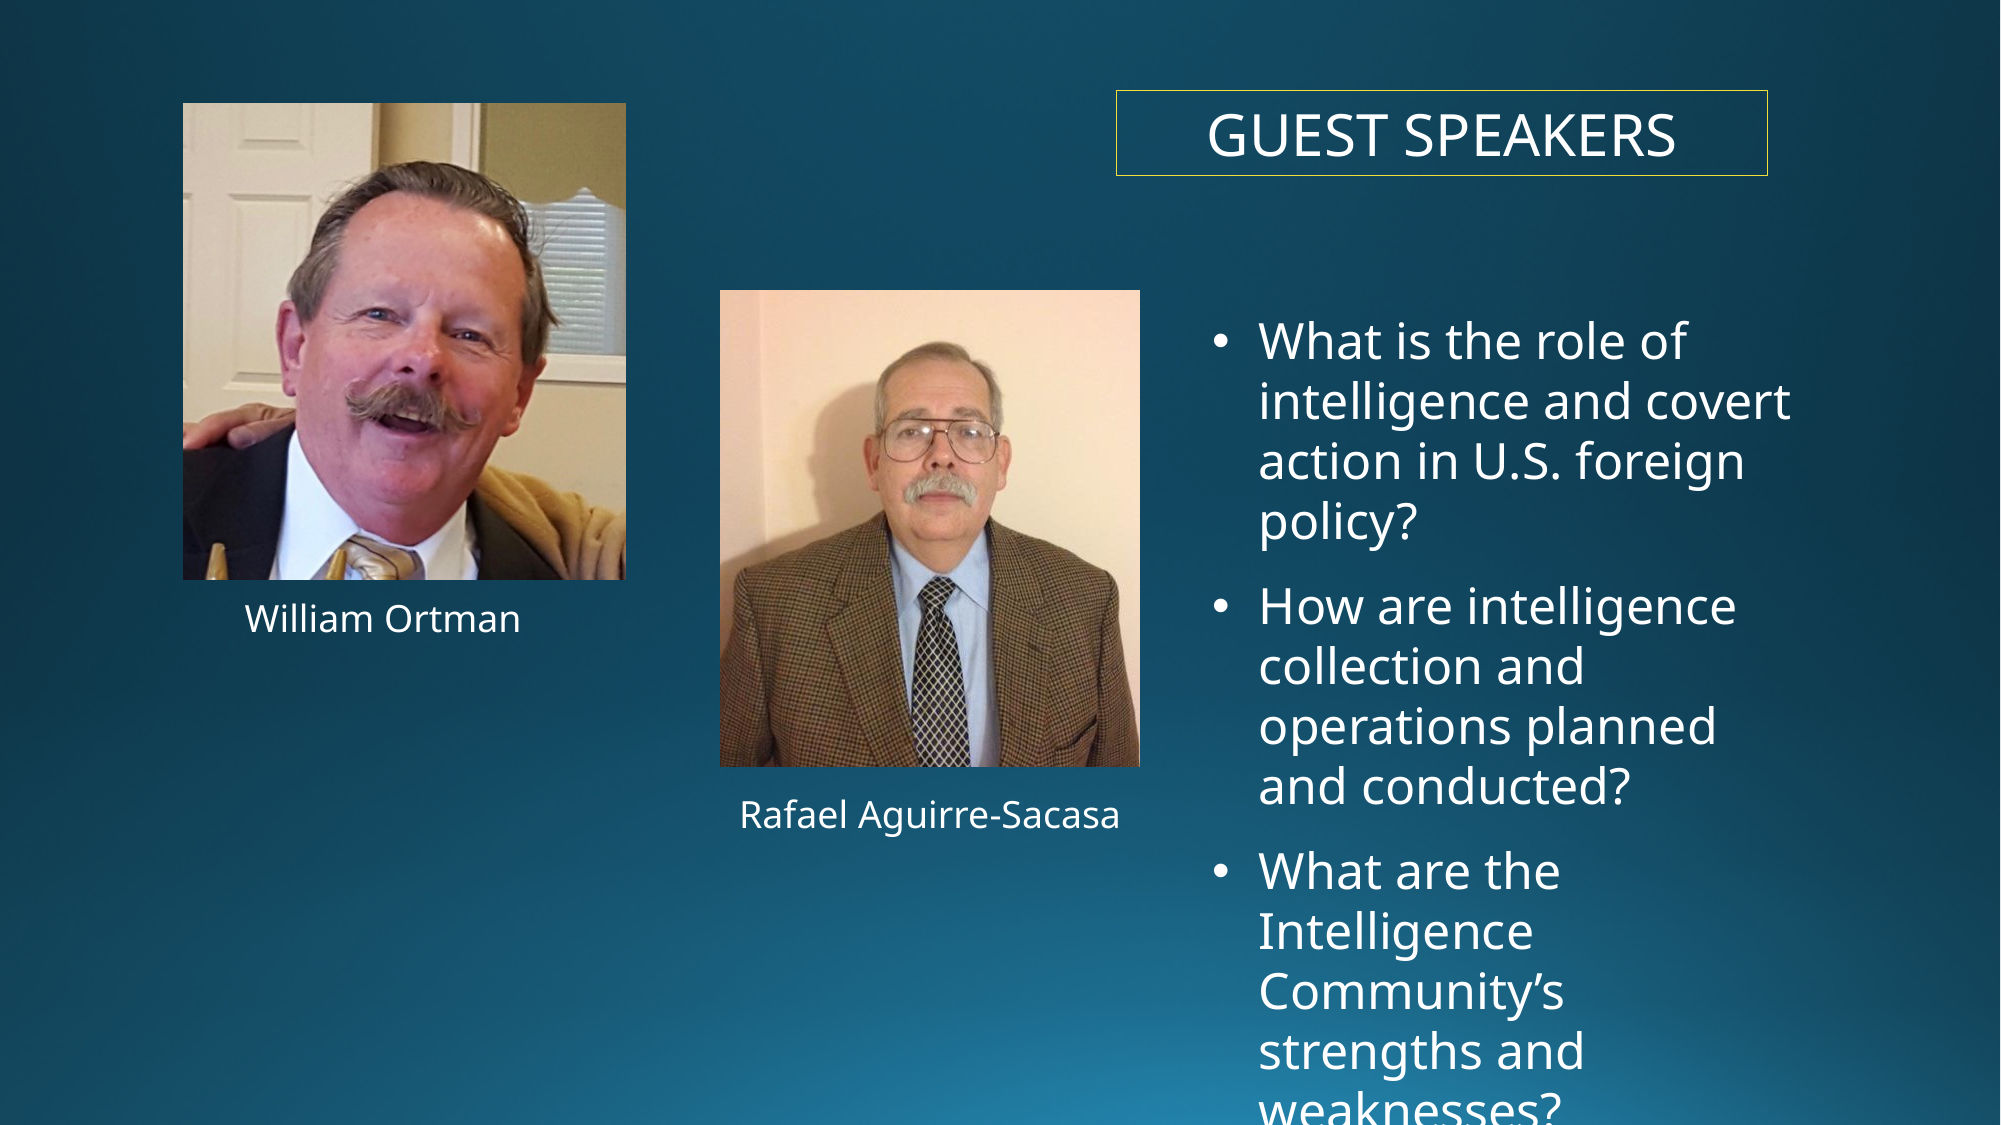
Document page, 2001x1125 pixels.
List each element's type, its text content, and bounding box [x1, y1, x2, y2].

text_box GUEST SPEAKERS [1116, 90, 1768, 176]
text_box What is the role of intelligence and covert action in U.S. foreign policy? How are intelligence collection and operations planned and conducted? What are the Intelligence Community’s strengths and weaknesses? [1197, 302, 1817, 1125]
text_box Rafael Aguirre-Sacasa [724, 783, 1136, 888]
text_box William Ortman [229, 587, 537, 693]
picture [0, 0, 2001, 1125]
